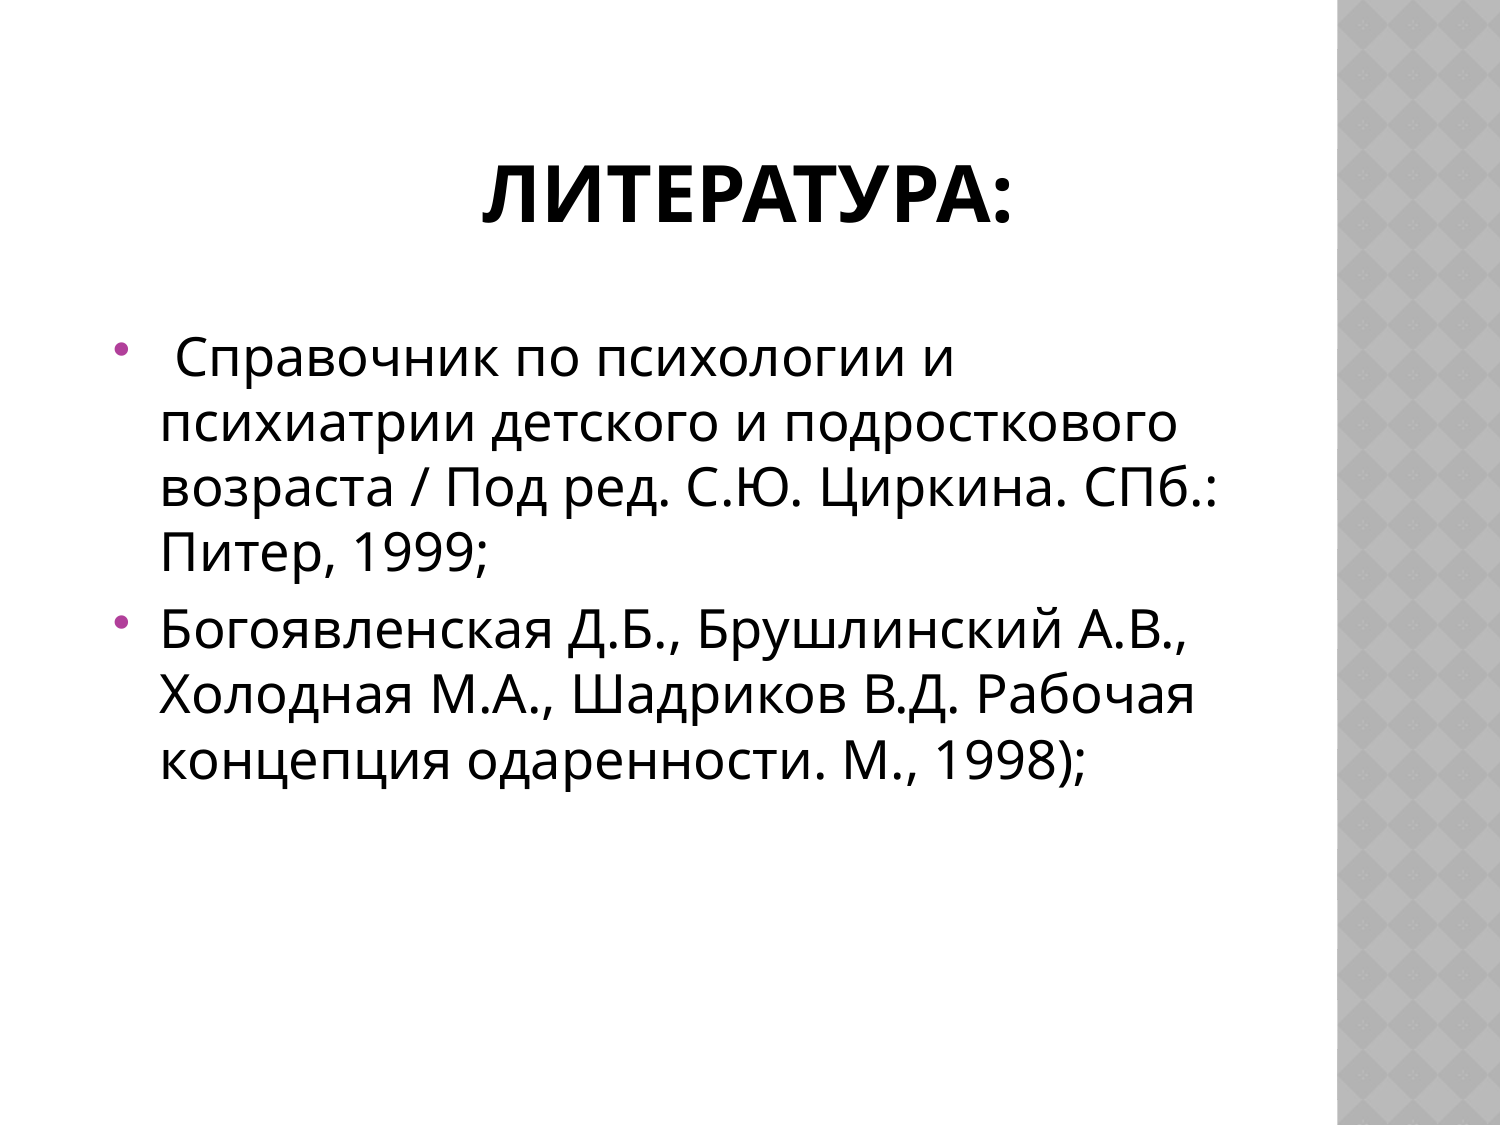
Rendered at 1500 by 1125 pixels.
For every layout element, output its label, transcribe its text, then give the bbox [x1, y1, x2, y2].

title Литература: [76, 66, 1420, 239]
list Справочник по психологии и психиатрии детского и подросткового возраста / Под ред. С.Ю. Циркина. СПб.: Питер, 1999; Богоявленская Д.Б., Брушлинский А.В., Холодная М.А., Шадриков В.Д. Рабочая концепция одаренности. М., 1998); [100, 314, 1243, 1002]
